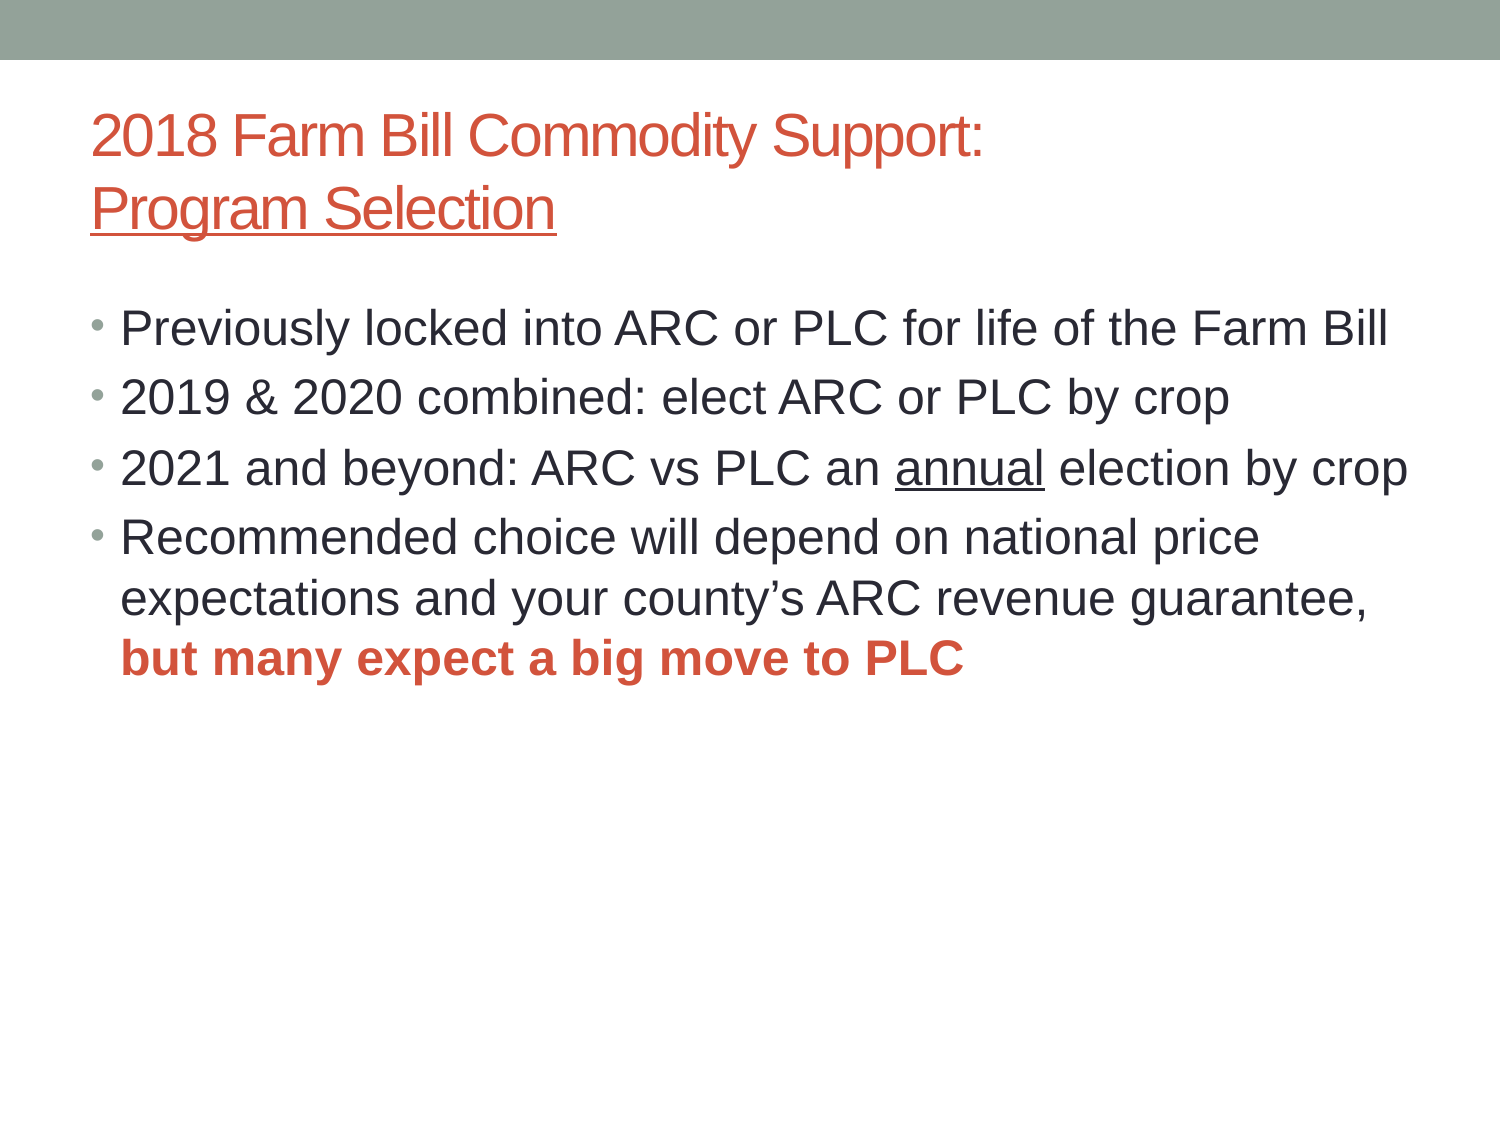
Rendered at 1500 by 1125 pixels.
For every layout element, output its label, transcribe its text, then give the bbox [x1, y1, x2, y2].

list Previously locked into ARC or PLC for life of the Farm Bill 2019 & 2020 combined: elect ARC or PLC by crop 2021 and beyond: ARC vs PLC an annual election by crop Recommended choice will depend on national price expectations and your county’s ARC revenue guarantee, but many expect a big move to PLC [75, 287, 1438, 1088]
title 2018 Farm Bill Commodity Support: Program Selection [75, 87, 1425, 250]
